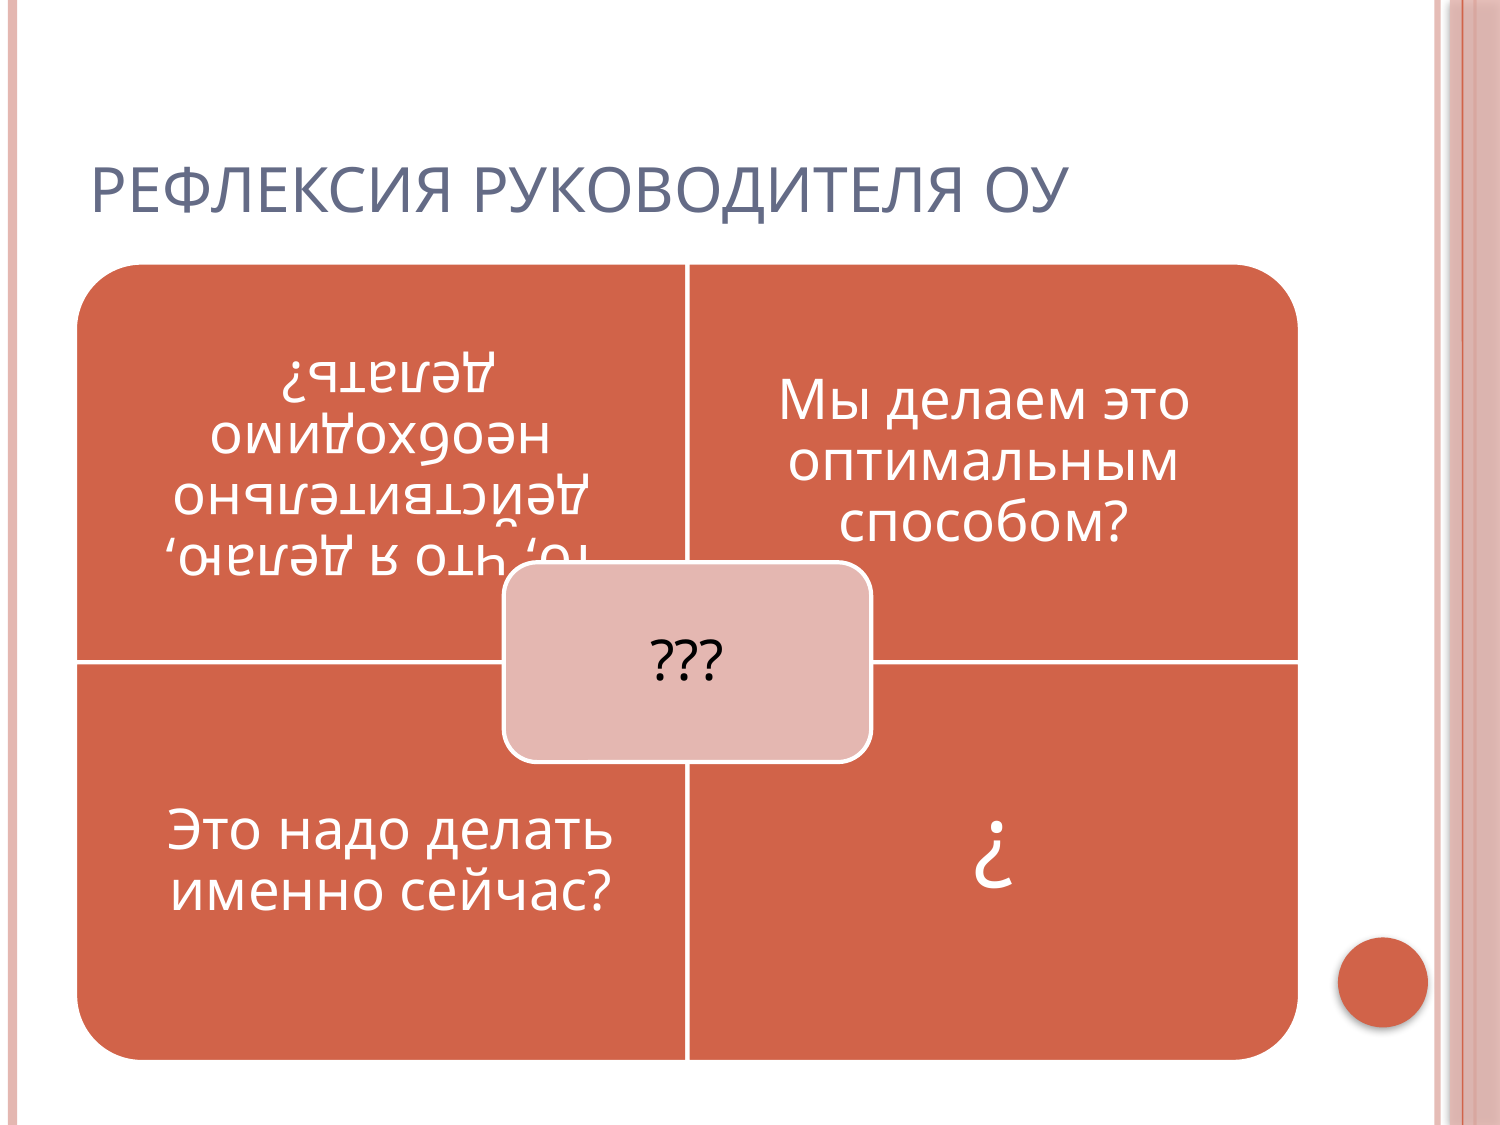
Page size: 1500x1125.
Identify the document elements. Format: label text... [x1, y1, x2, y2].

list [74, 261, 1301, 1063]
title Рефлексия руководителя ОУ [75, 45, 1300, 233]
